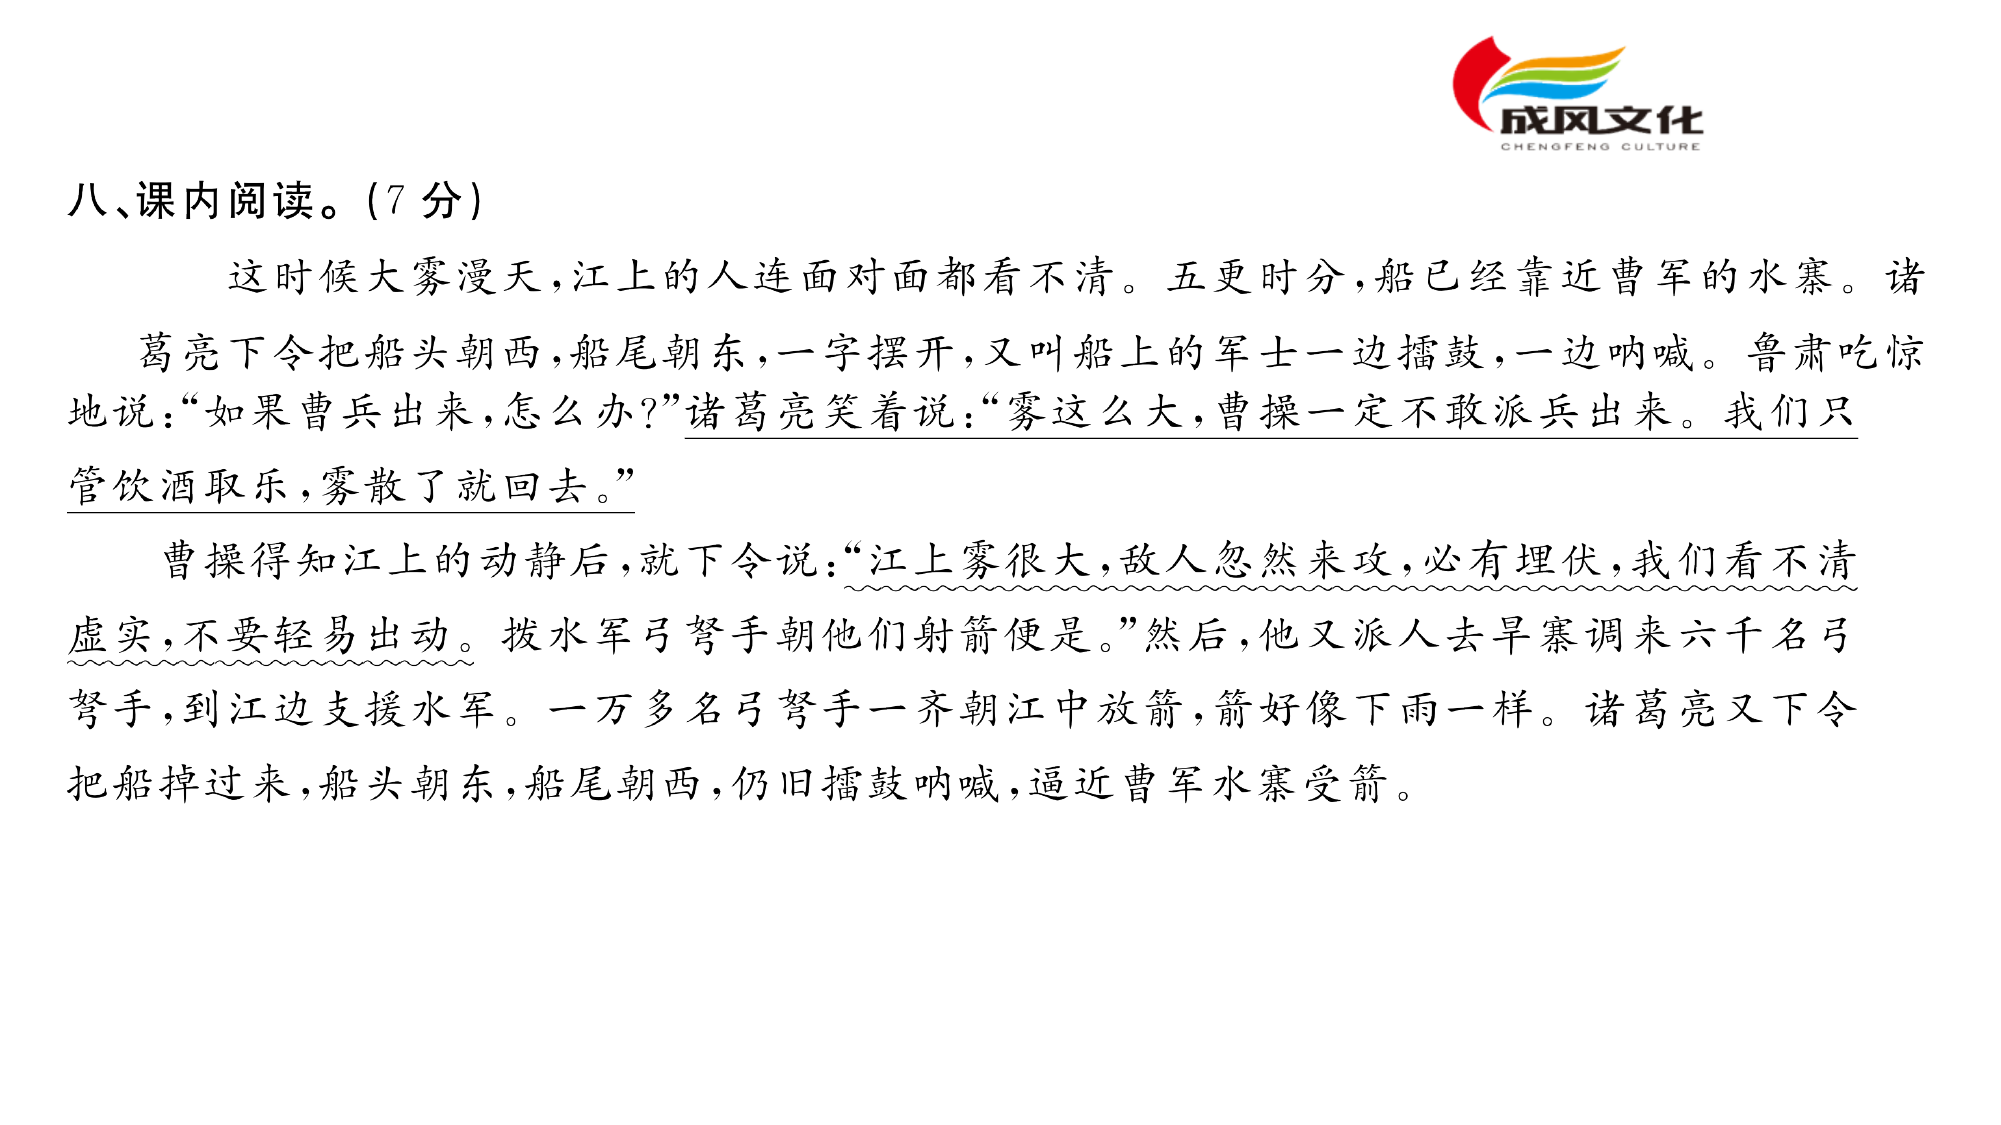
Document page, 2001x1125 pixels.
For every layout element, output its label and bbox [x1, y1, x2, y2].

picture [63, 30, 1954, 810]
